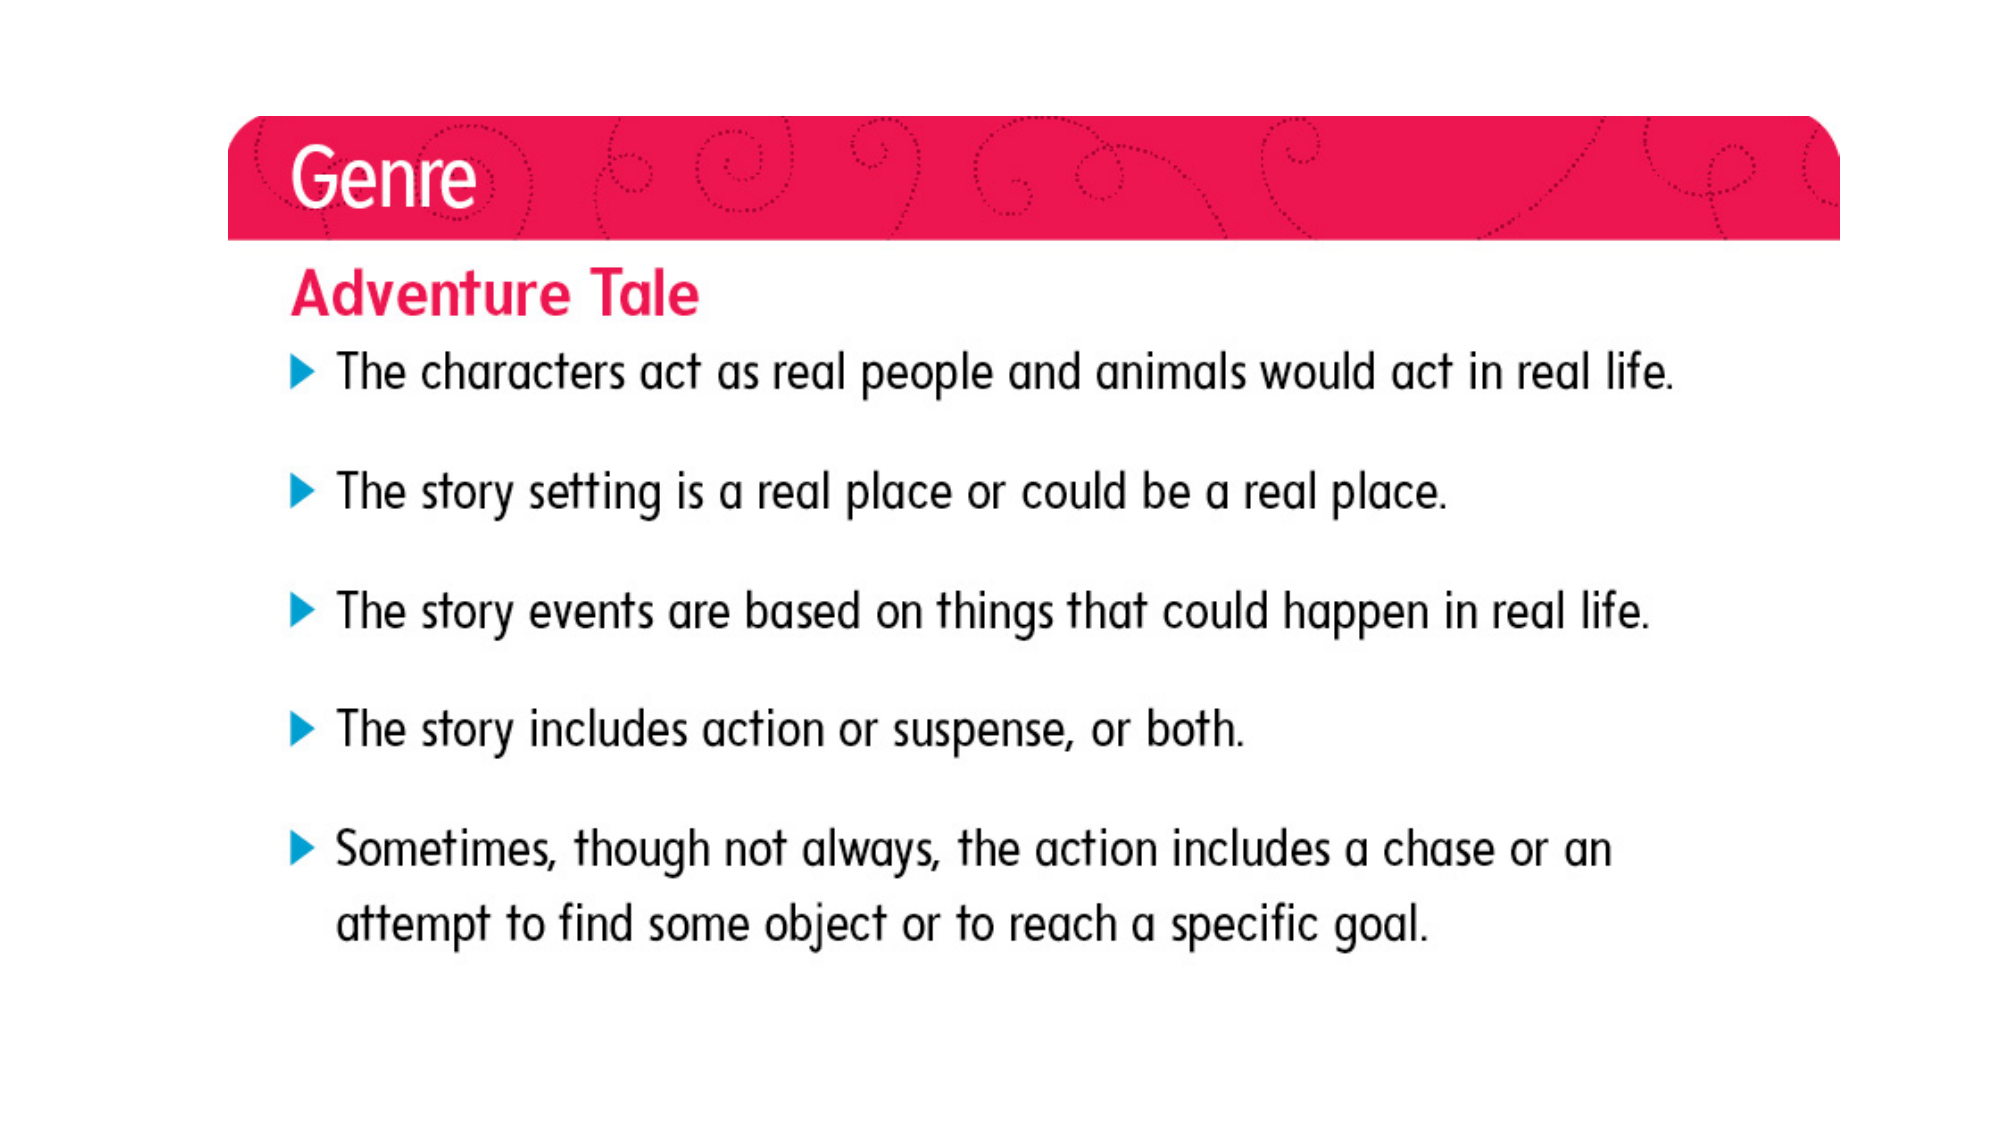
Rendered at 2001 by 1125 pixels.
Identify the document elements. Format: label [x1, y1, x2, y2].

picture [228, 116, 1840, 1009]
